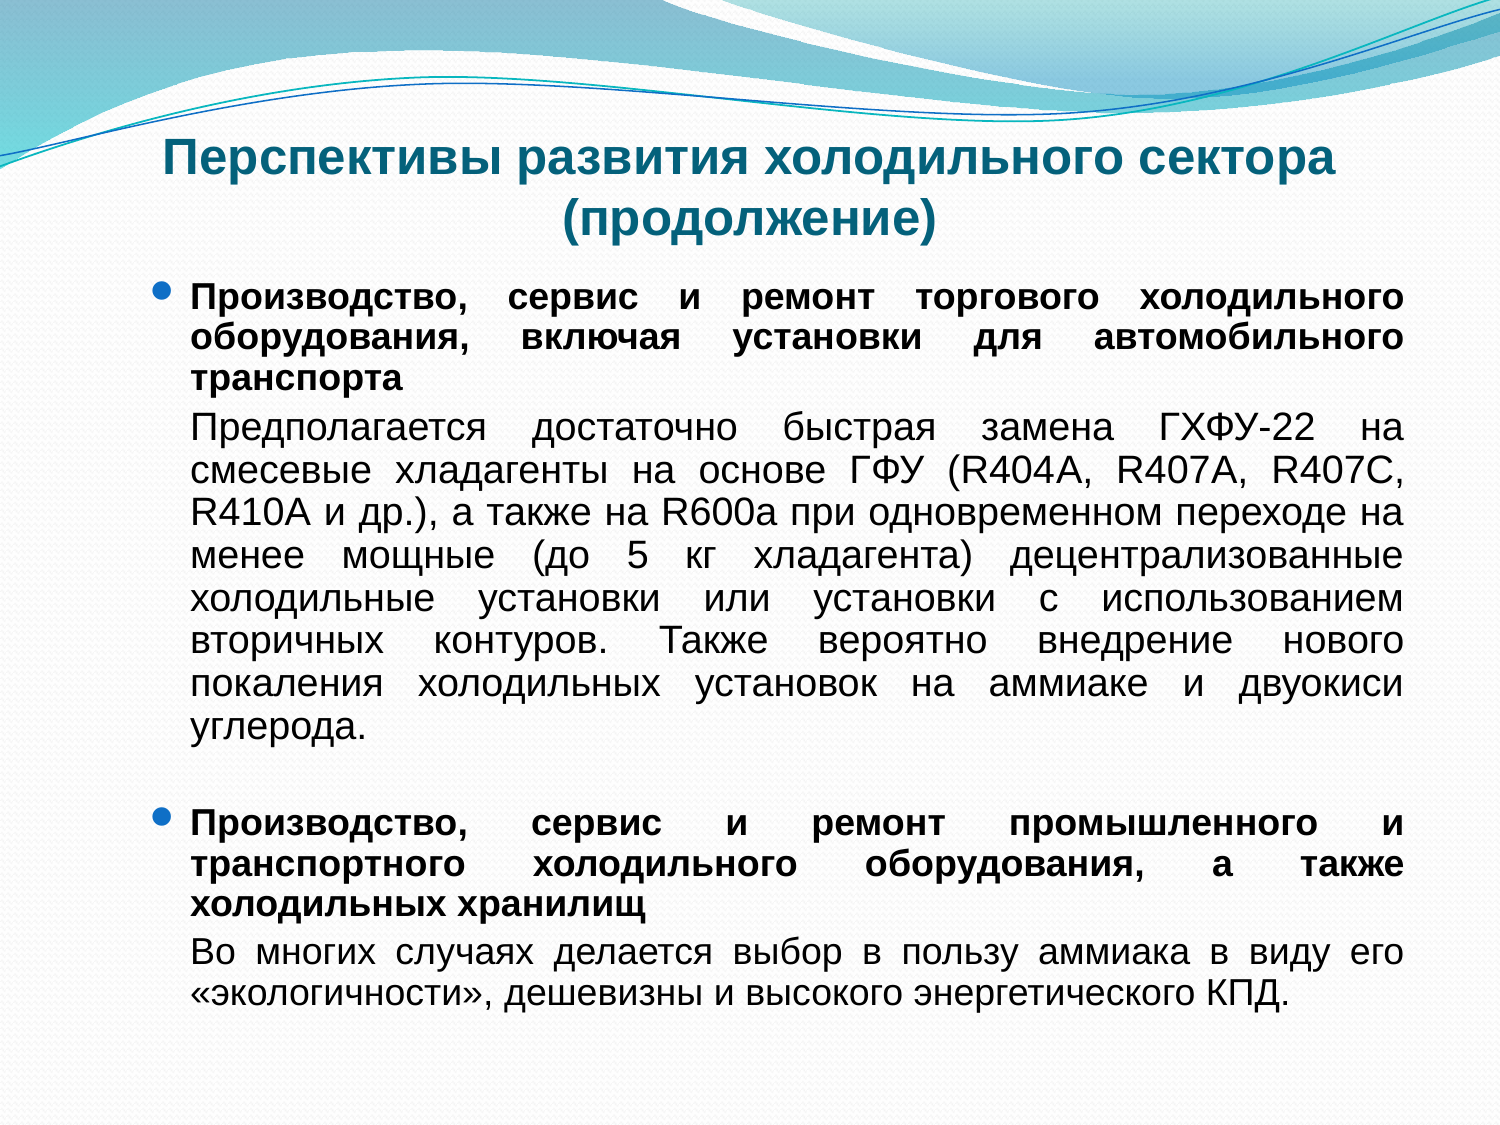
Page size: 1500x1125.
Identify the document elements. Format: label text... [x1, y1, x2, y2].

title Перспективы развития холодильного сектора (продолжение) [74, 115, 1426, 247]
list Производство, сервис и ремонт торгового холодильного оборудования, включая установки для автомобильного транспорта Предполагается достаточно быстрая замена ГХФУ-22 на смесевые хладагенты на основе ГФУ (R404A, R407A, R407C, R410A и др.), а также на R600a при одновременном переходе на менее мощные (до 5 кг хладагента) децентрализованные холодильные установки или установки с использованием вторичных контуров. Также вероятно внедрение нового покаления холодильных установок на аммиаке и двуокиси углерода. Производство, сервис и ремонт промышленного и транспортного холодильного оборудования, а также холодильных хранилищ Во многих случаях делается выбор в пользу аммиака в виду его «экологичности», дешевизны и высокого энергетического КПД. [70, 269, 1421, 1038]
